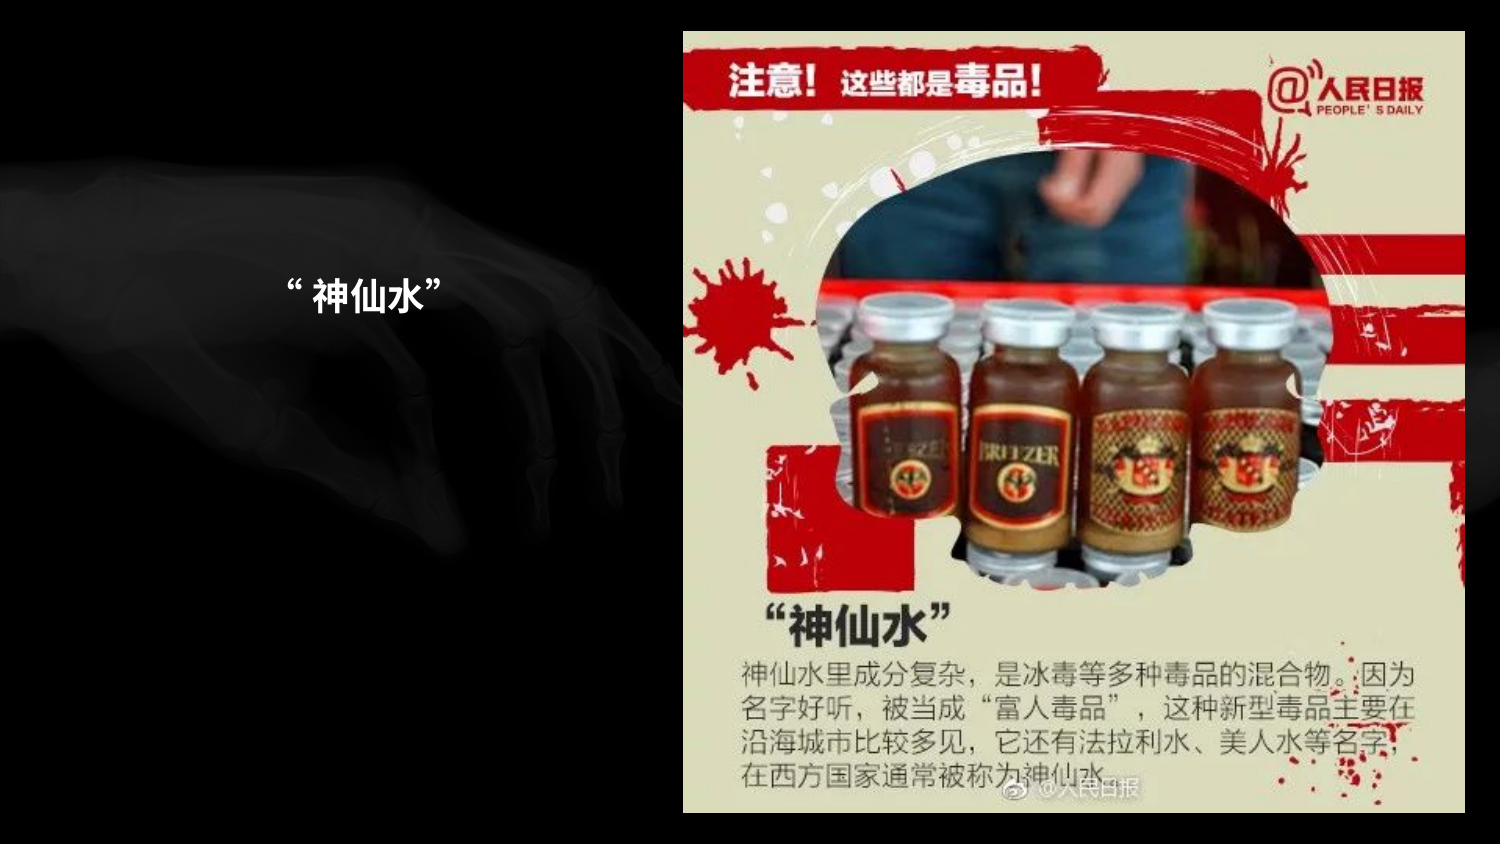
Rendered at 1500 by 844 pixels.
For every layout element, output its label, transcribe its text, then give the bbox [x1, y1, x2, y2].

picture [0, 0, 1500, 844]
text_box “神仙水” [215, 273, 514, 319]
